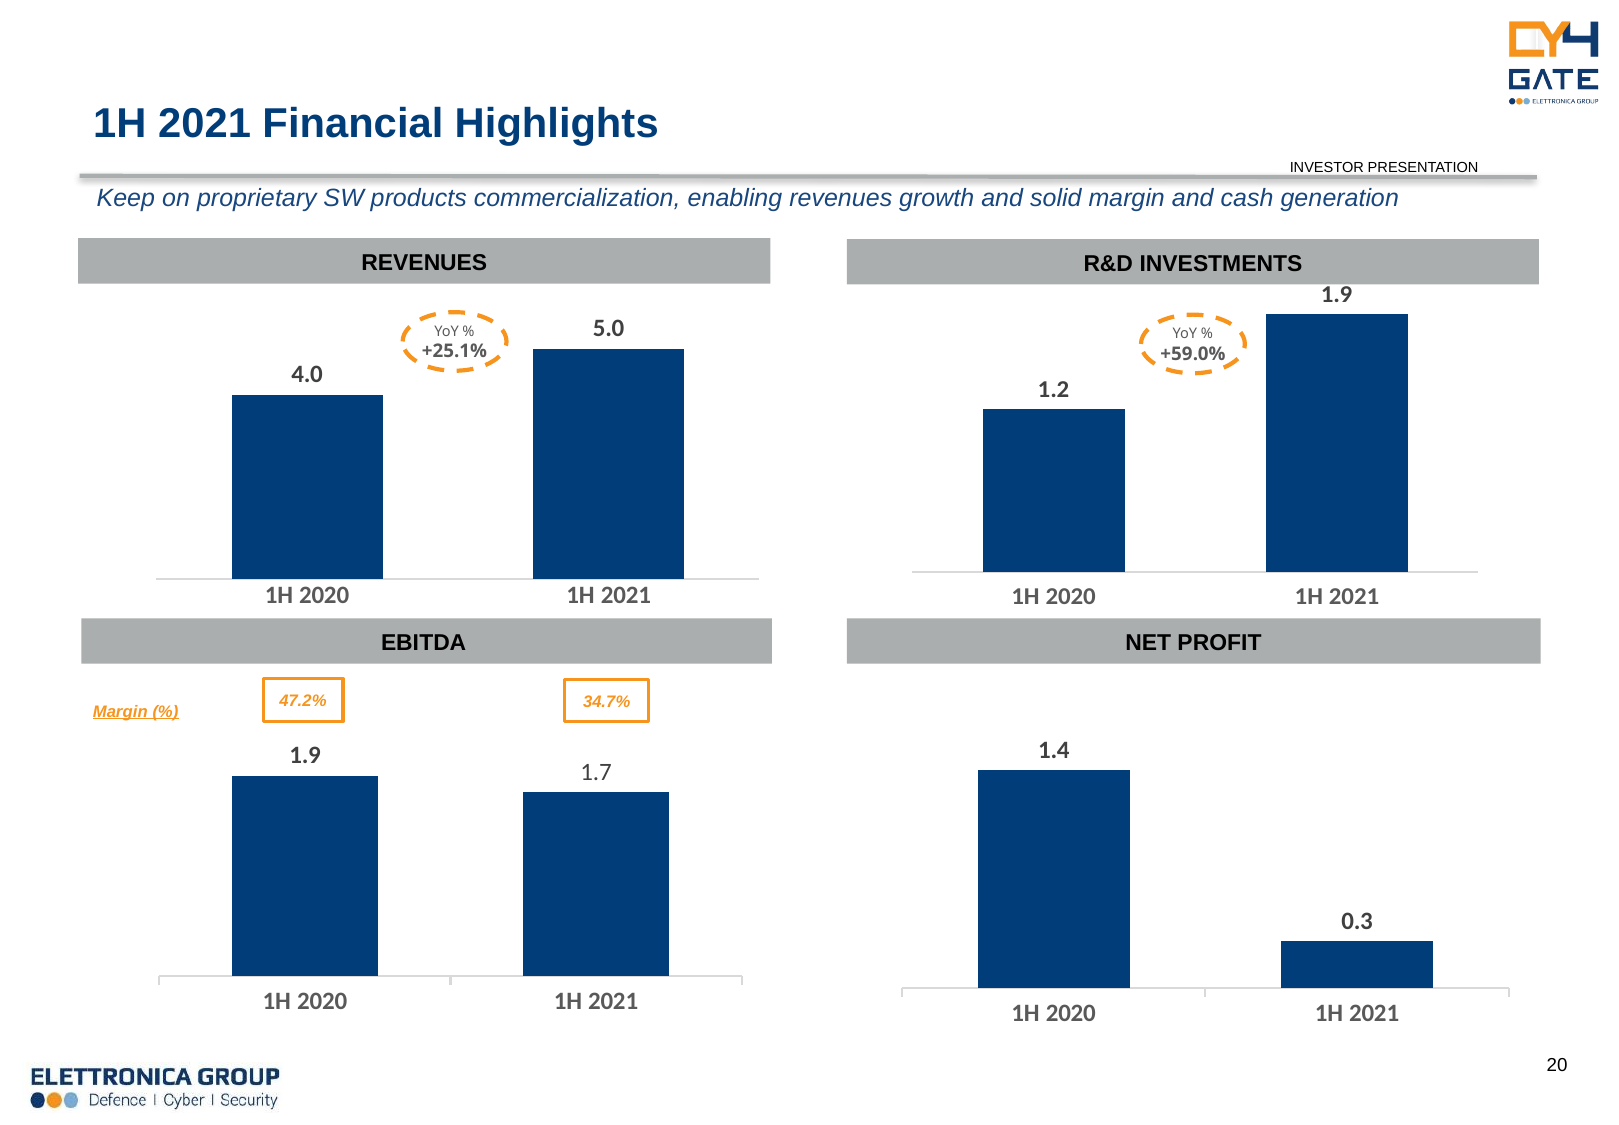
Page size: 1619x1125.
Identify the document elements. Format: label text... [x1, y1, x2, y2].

chart [143, 296, 773, 617]
chart [157, 678, 786, 1026]
title 1H 2021 Financial Highlights [78, 96, 1536, 161]
chart [889, 669, 1522, 1036]
text_box Margin (%) [78, 687, 152, 734]
text_box R&D INVESTMENTS [846, 239, 1539, 285]
chart [900, 283, 1491, 618]
text_box REVENUES [78, 238, 771, 284]
text_box Keep on proprietary SW products commercialization, enabling revenues growth and solid margin and cash generation [79, 175, 1537, 229]
text_box EBITDA [81, 618, 772, 664]
picture [22, 1062, 283, 1113]
text_box NET PROFIT [846, 618, 1541, 664]
picture [1490, 0, 1617, 127]
